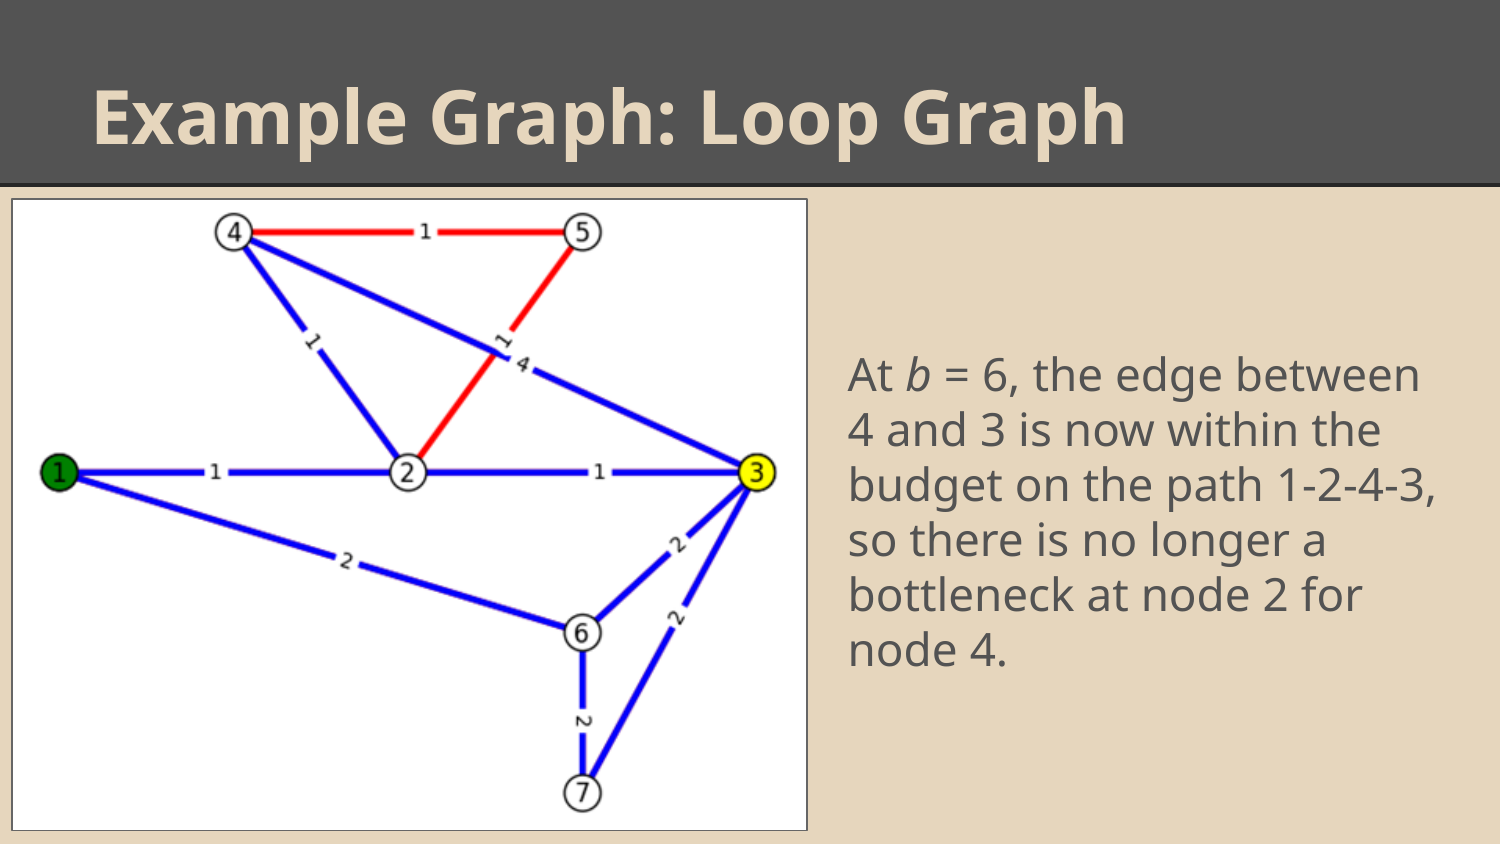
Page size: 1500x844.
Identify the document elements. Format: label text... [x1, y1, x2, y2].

list At b = 6, the edge between 4 and 3 is now within the budget on the path 1-2-4-3, so there is no longer a bottleneck at node 2 for node 4. [832, 330, 1465, 675]
title Example Graph: Loop Graph [75, 33, 1425, 175]
picture [12, 199, 807, 830]
